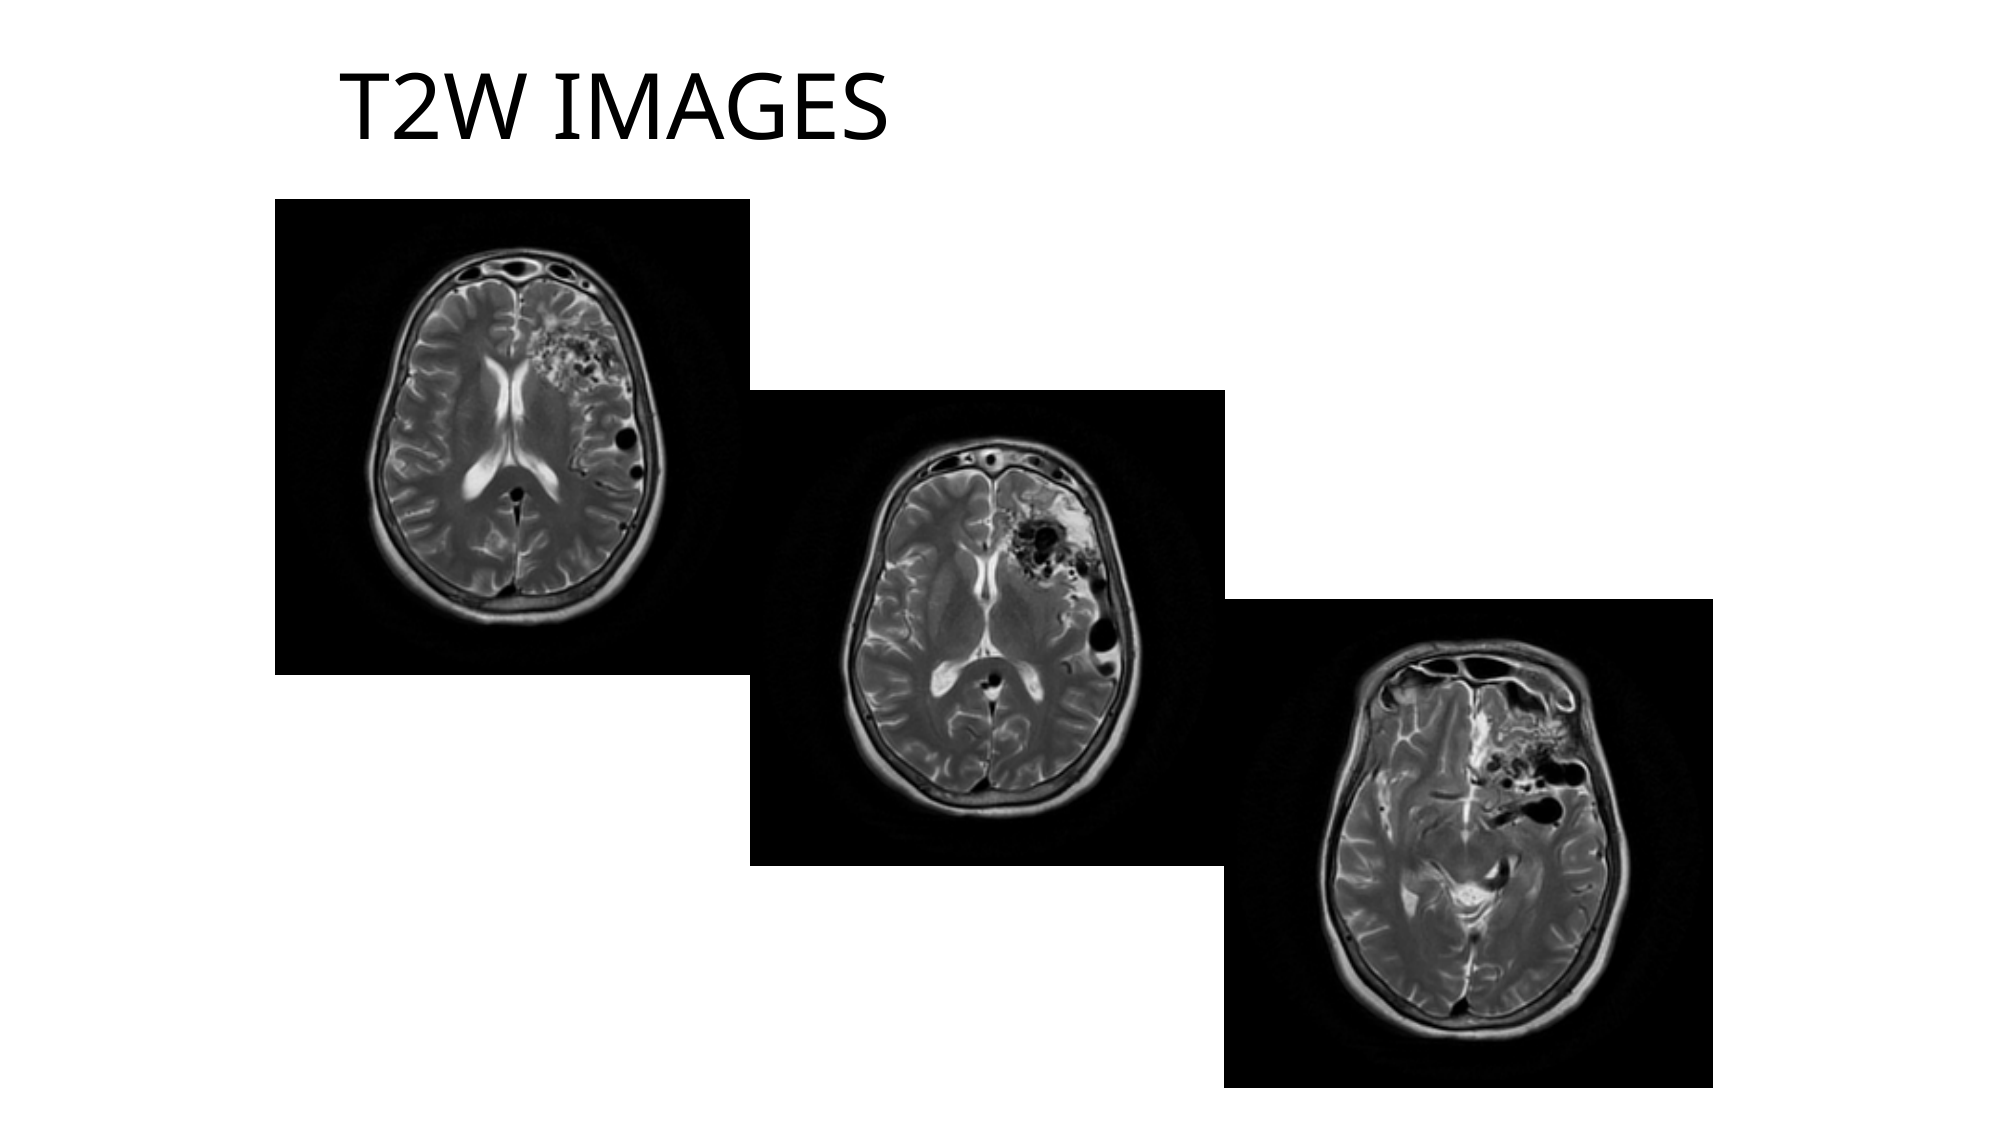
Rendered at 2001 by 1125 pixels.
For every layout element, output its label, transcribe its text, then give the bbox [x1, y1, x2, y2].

picture [274, 199, 1713, 1088]
title T2W IMAGES [324, 45, 1675, 175]
